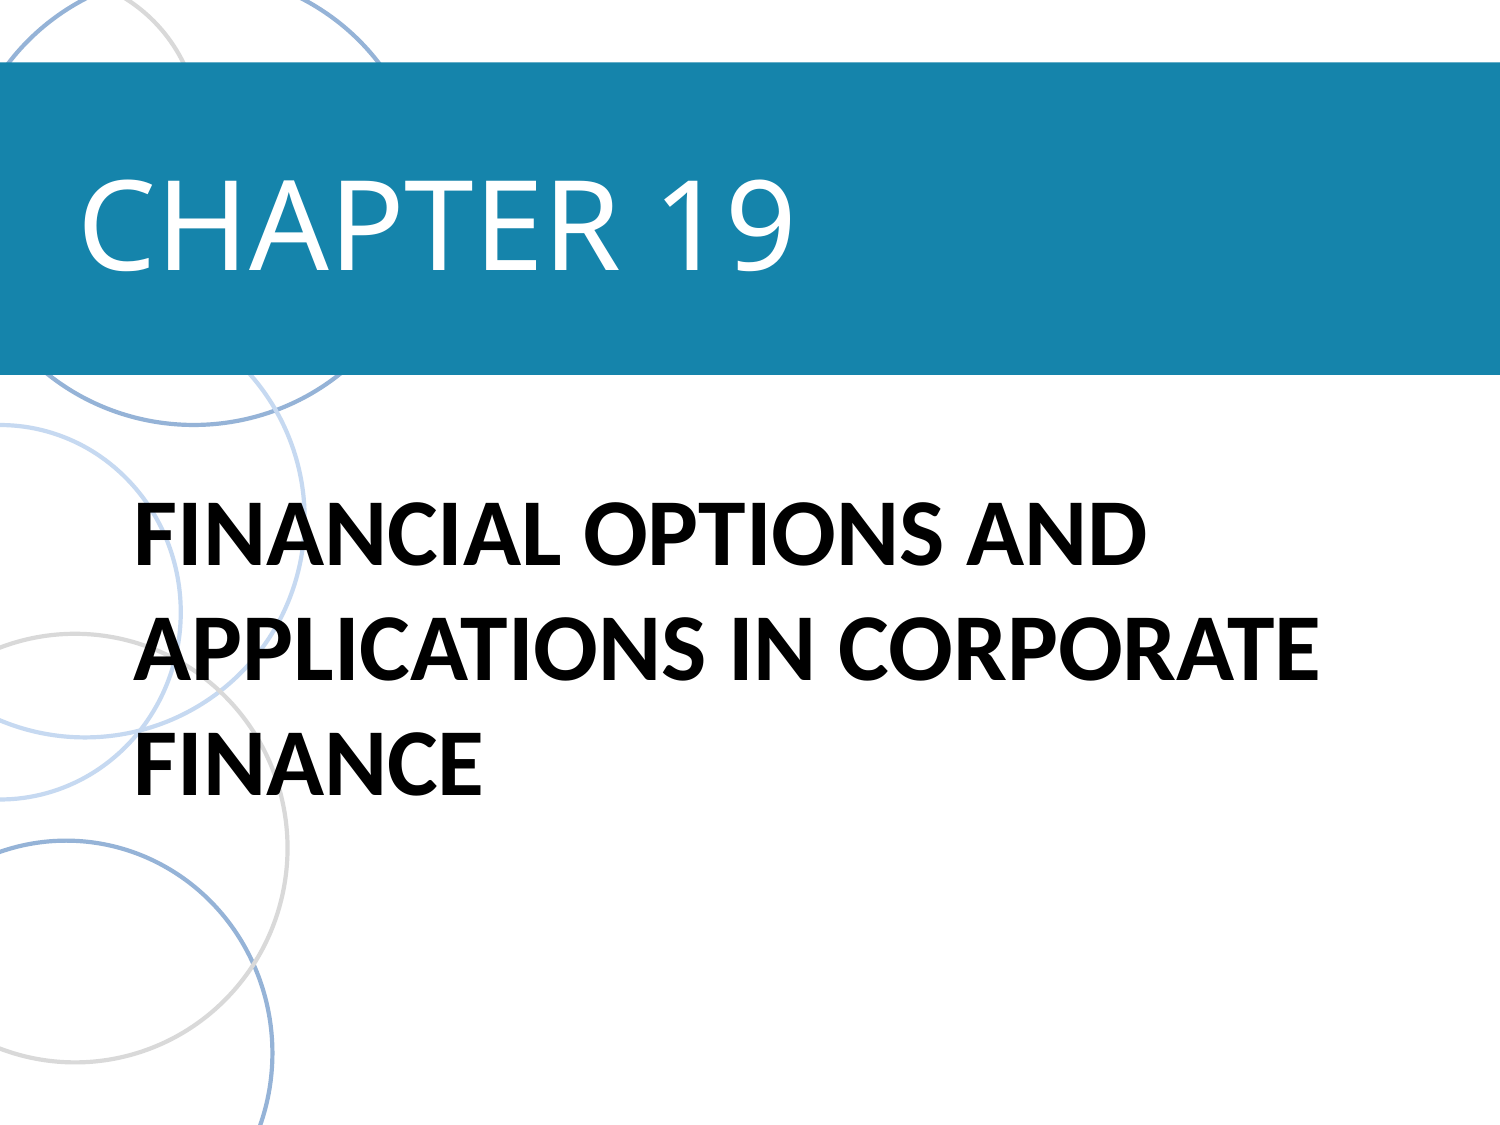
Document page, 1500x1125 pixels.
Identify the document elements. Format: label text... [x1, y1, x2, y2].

subtitle FINANCIAL OPTIONS AND APPLICATIONS IN CORPORATE FINANCE [118, 462, 1382, 888]
title CHAPTER 19 [62, 99, 1425, 342]
